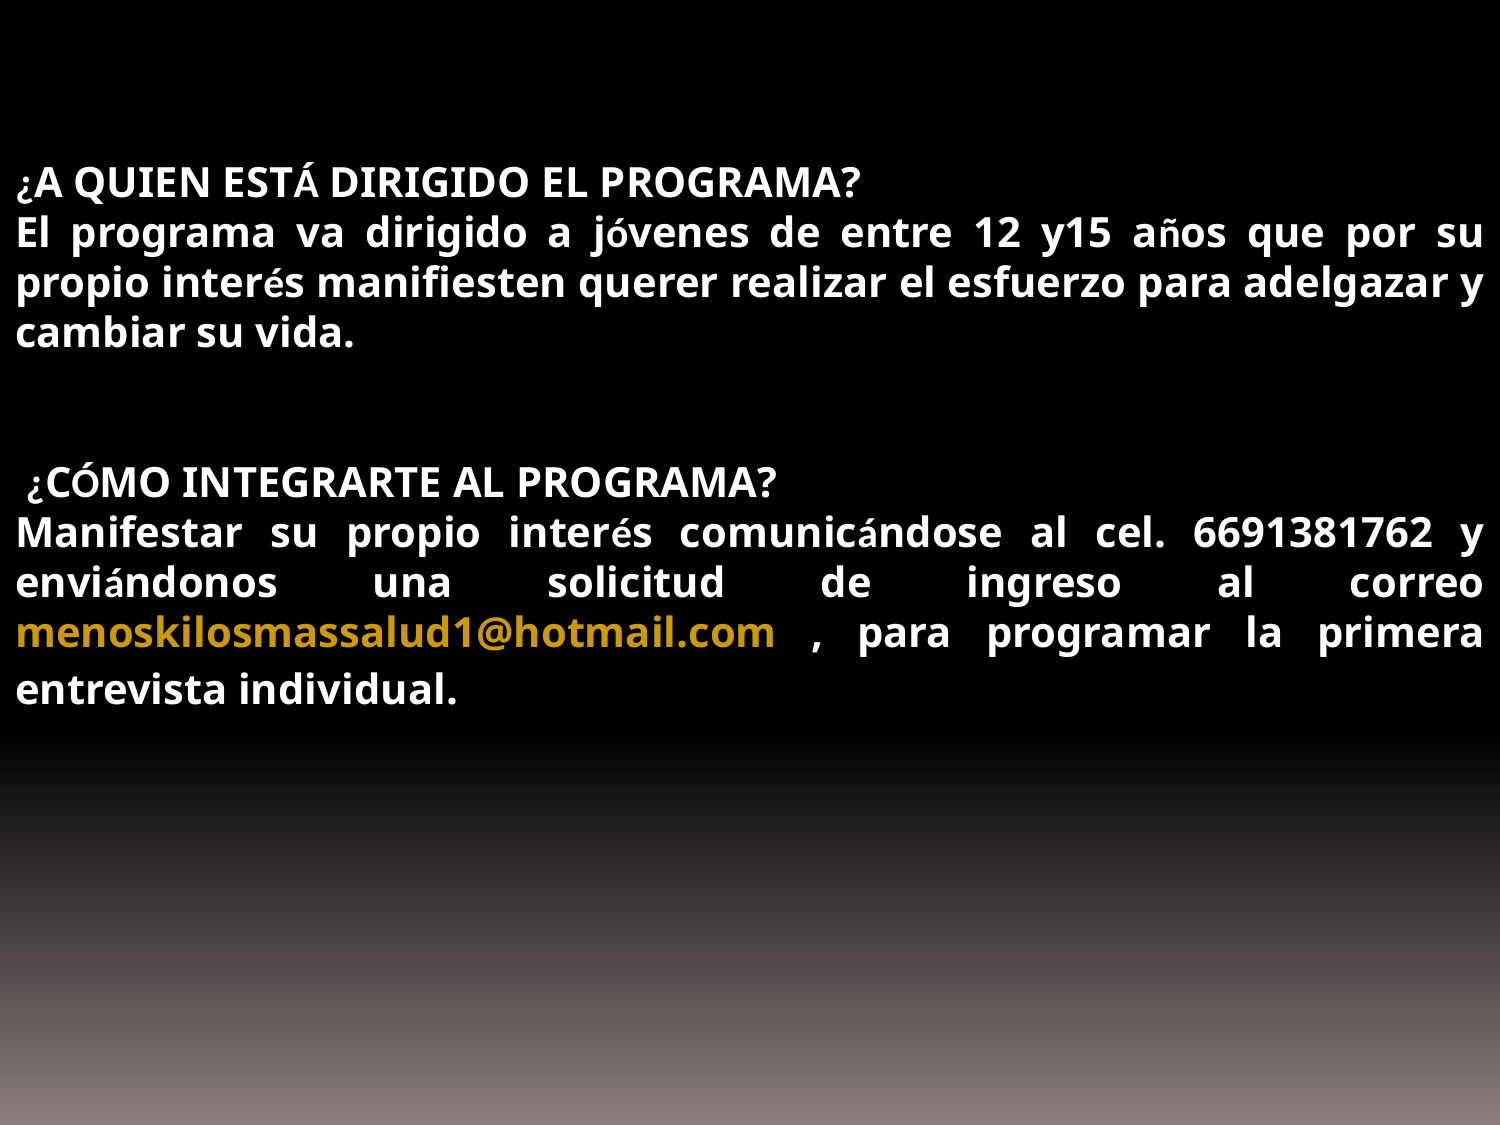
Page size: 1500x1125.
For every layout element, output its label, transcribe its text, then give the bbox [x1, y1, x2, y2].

text_box ¿A QUIEN ESTÁ DIRIGIDO EL PROGRAMA? El programa va dirigido a jóvenes de entre 12 y15 años que por su propio interés manifiesten querer realizar el esfuerzo para adelgazar y cambiar su vida. ¿CÓMO INTEGRARTE AL PROGRAMA? Manifestar su propio interés comunicándose al cel. 6691381762 y enviándonos una solicitud de ingreso al correo menoskilosmassalud1@hotmail.com , para programar la primera entrevista individual. [0, 148, 1500, 771]
